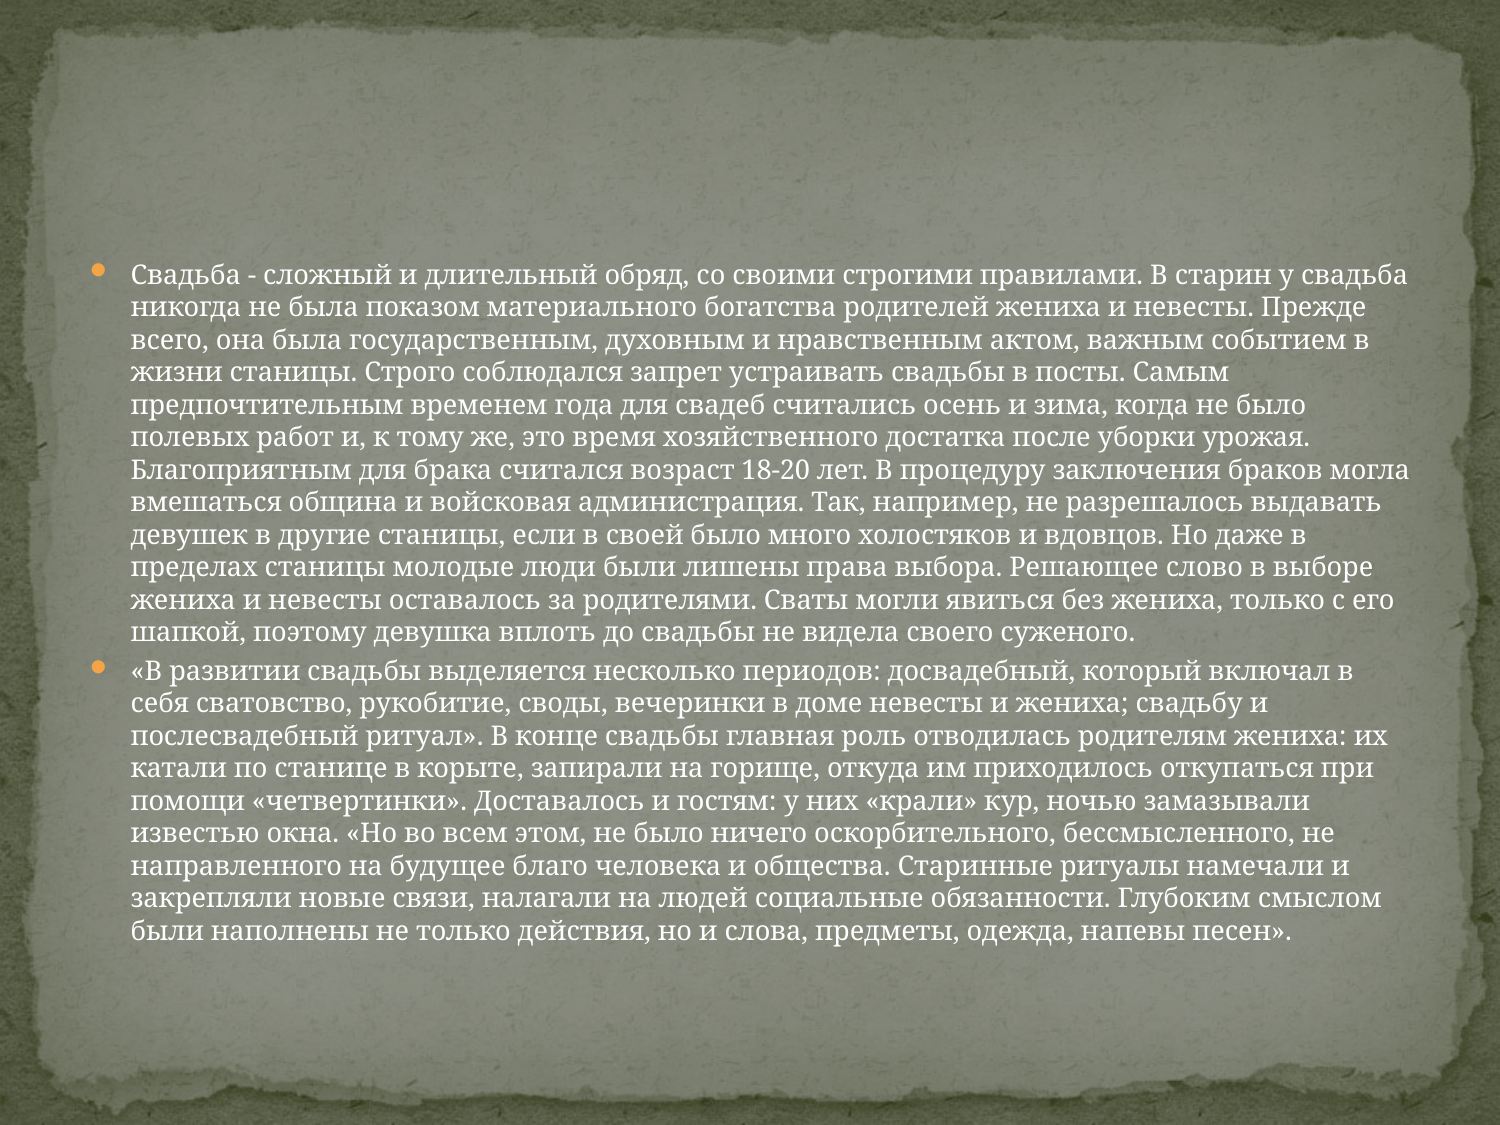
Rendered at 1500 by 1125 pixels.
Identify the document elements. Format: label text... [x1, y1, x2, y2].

list Свадьба - сложный и длительный обряд, со своими строгими правилами. В старин у свадьба никогда не была показом материального богатства родителей жениха и невесты. Прежде всего, она была государственным, духовным и нравственным актом, важным событием в жизни станицы. Строго соблюдался запрет устраивать свадьбы в посты. Самым предпочтительным временем года для свадеб считались осень и зима, когда не было полевых работ и, к тому же, это время хозяйственного достатка после уборки урожая. Благоприятным для брака считался возраст 18-20 лет. В процедуру заключения браков могла вмешаться община и войсковая администрация. Так, например, не разрешалось выдавать девушек в другие станицы, если в своей было много холостяков и вдовцов. Но даже в пределах станицы молодые люди были лишены права выбора. Решающее слово в выборе жениха и невесты оставалось за родителями. Сваты могли явиться без жениха, только с его шапкой, поэтому девушка вплоть до свадьбы не видела своего суженого. «В развитии свадьбы выделяется несколько периодов: досвадебный, который включал в себя сватовство, рукобитие, своды, вечеринки в доме невесты и жениха; свадьбу и послесвадебный ритуал». В конце свадьбы главная роль отводилась родителям жениха: их катали по станице в корыте, запирали на горище, откуда им приходилось откупаться при помощи «четвертинки». Доставалось и гостям: у них «крали» кур, ночью замазывали известью окна. «Но во всем этом, не было ничего оскорбительного, бессмысленного, не направленного на будущее благо человека и общества. Старинные ритуалы намечали и закрепляли новые связи, налагали на людей социальные обязанности. Глубоким смыслом были наполнены не только действия, но и слова, предметы, одежда, напевы песен». [75, 249, 1425, 1000]
